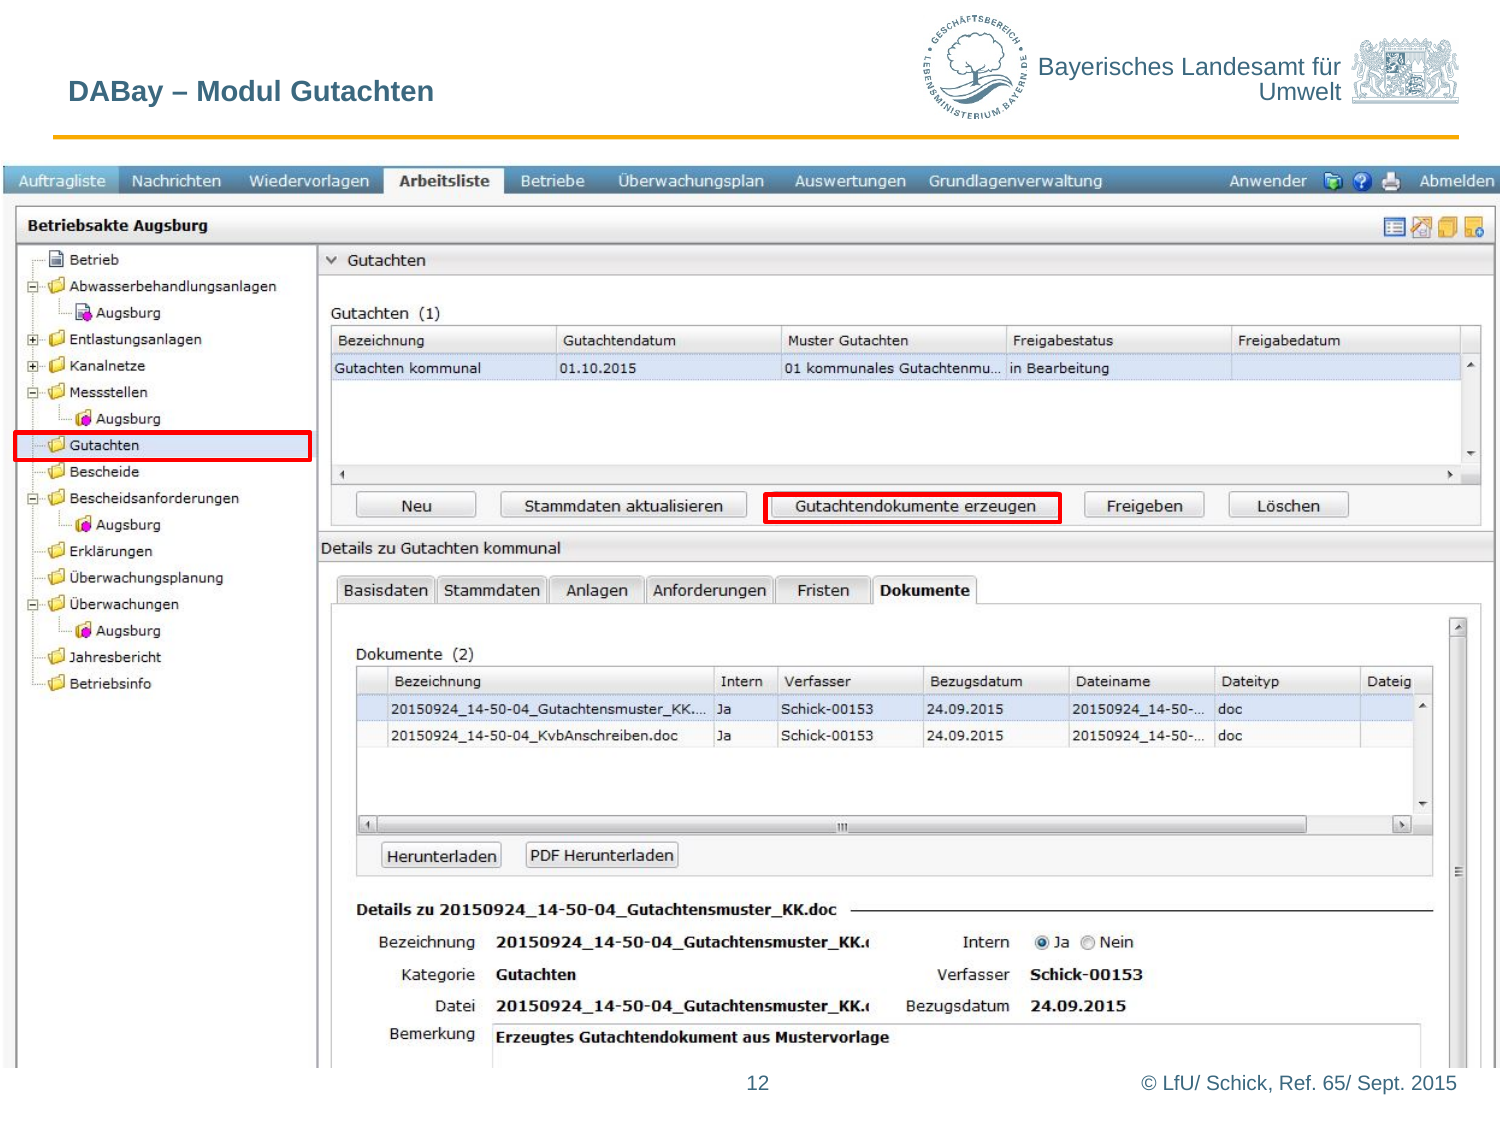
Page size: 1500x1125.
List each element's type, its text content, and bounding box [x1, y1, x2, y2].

slide_number DABay – Modul Gutachten [53, 36, 904, 115]
footer © LfU/ Schick, Ref. 65/ Sept. 2015 [868, 1077, 1473, 1109]
picture [1351, 38, 1459, 104]
slide_number 12 [718, 1077, 798, 1109]
picture [0, 160, 1500, 1068]
picture [923, 15, 1027, 119]
